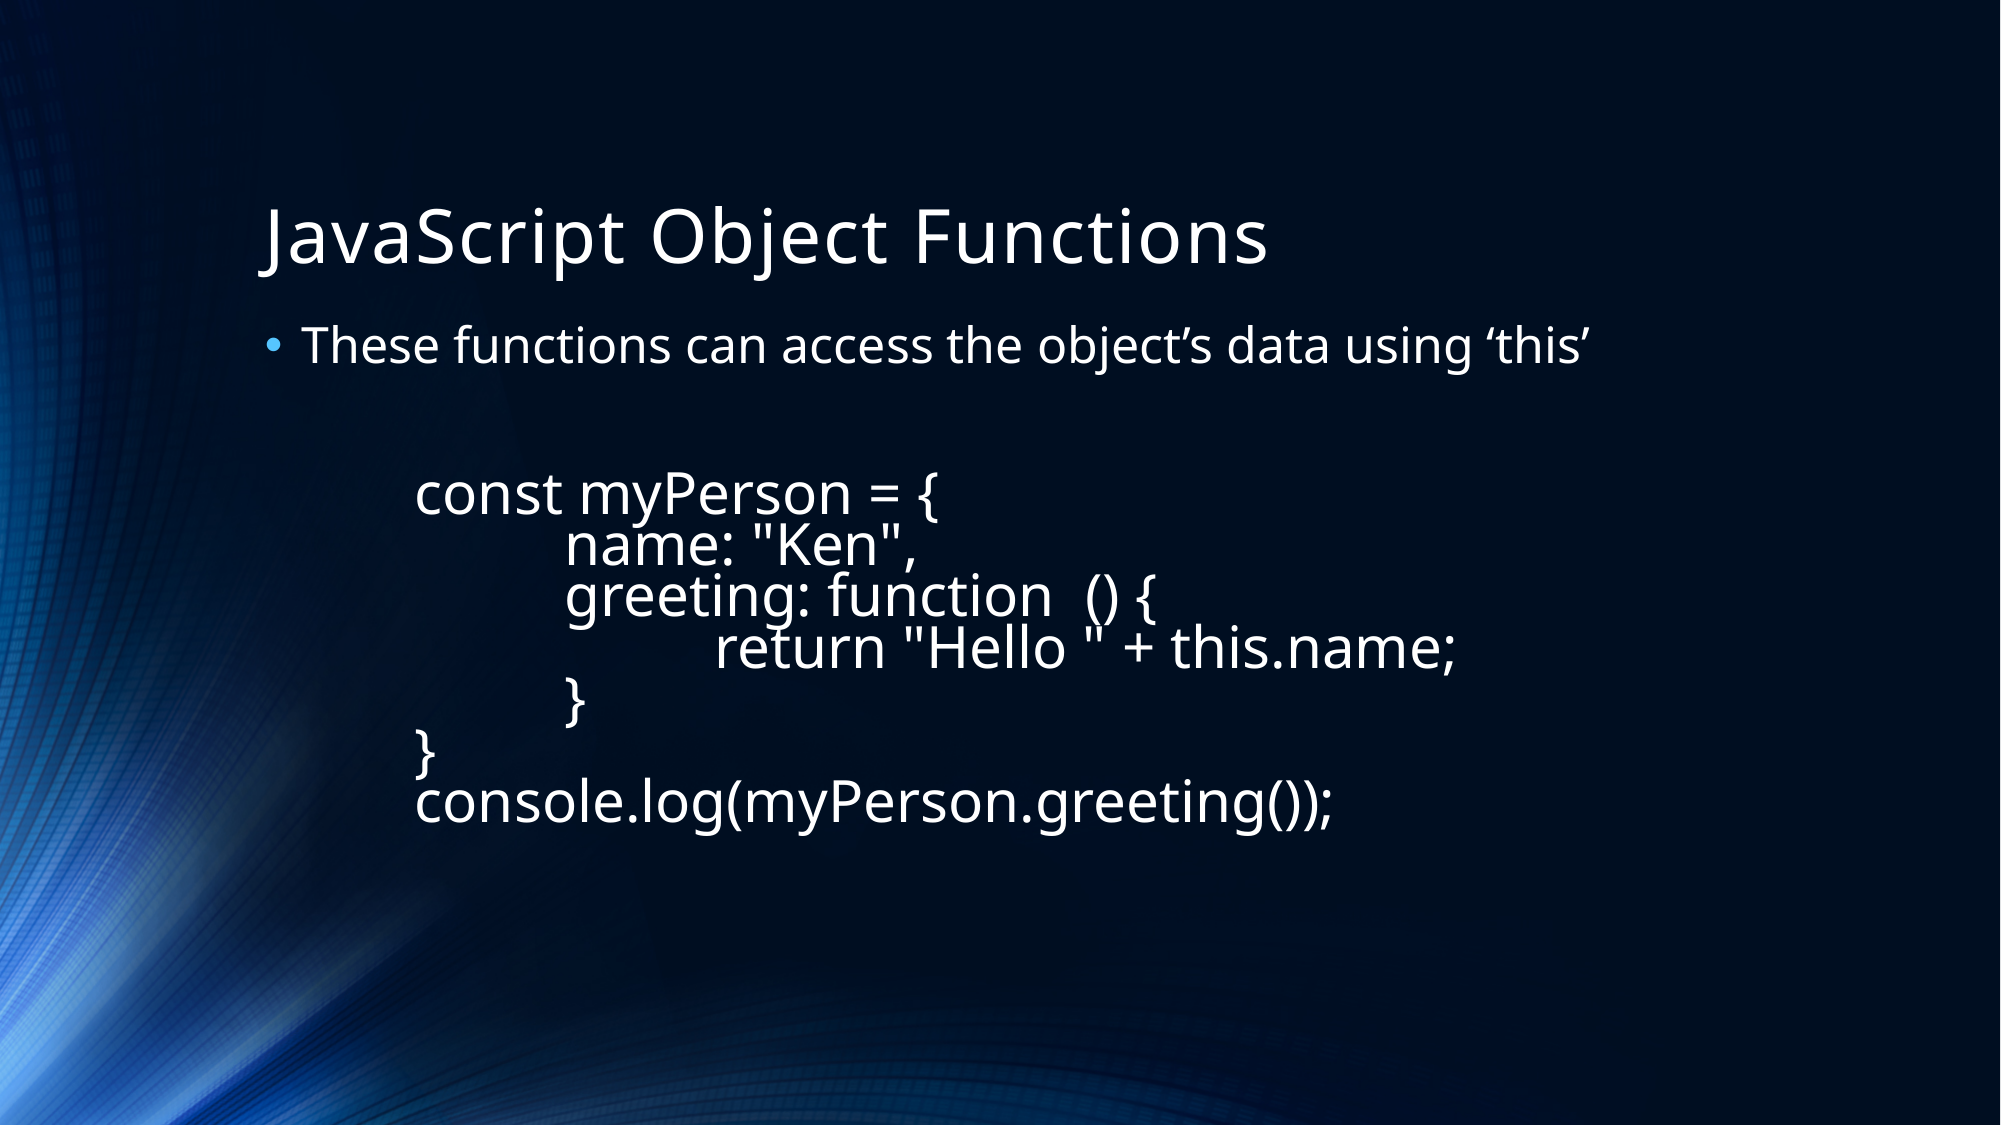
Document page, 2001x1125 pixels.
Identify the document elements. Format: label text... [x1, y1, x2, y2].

title JavaScript Object Functions [249, 62, 1751, 288]
picture [0, 0, 2001, 1125]
list These functions can access the object’s data using ‘this’ const myPerson = { name: "Ken", greeting: function () { return "Hello " + this.name; } } console.log(myPerson.greeting()); [249, 312, 1749, 988]
